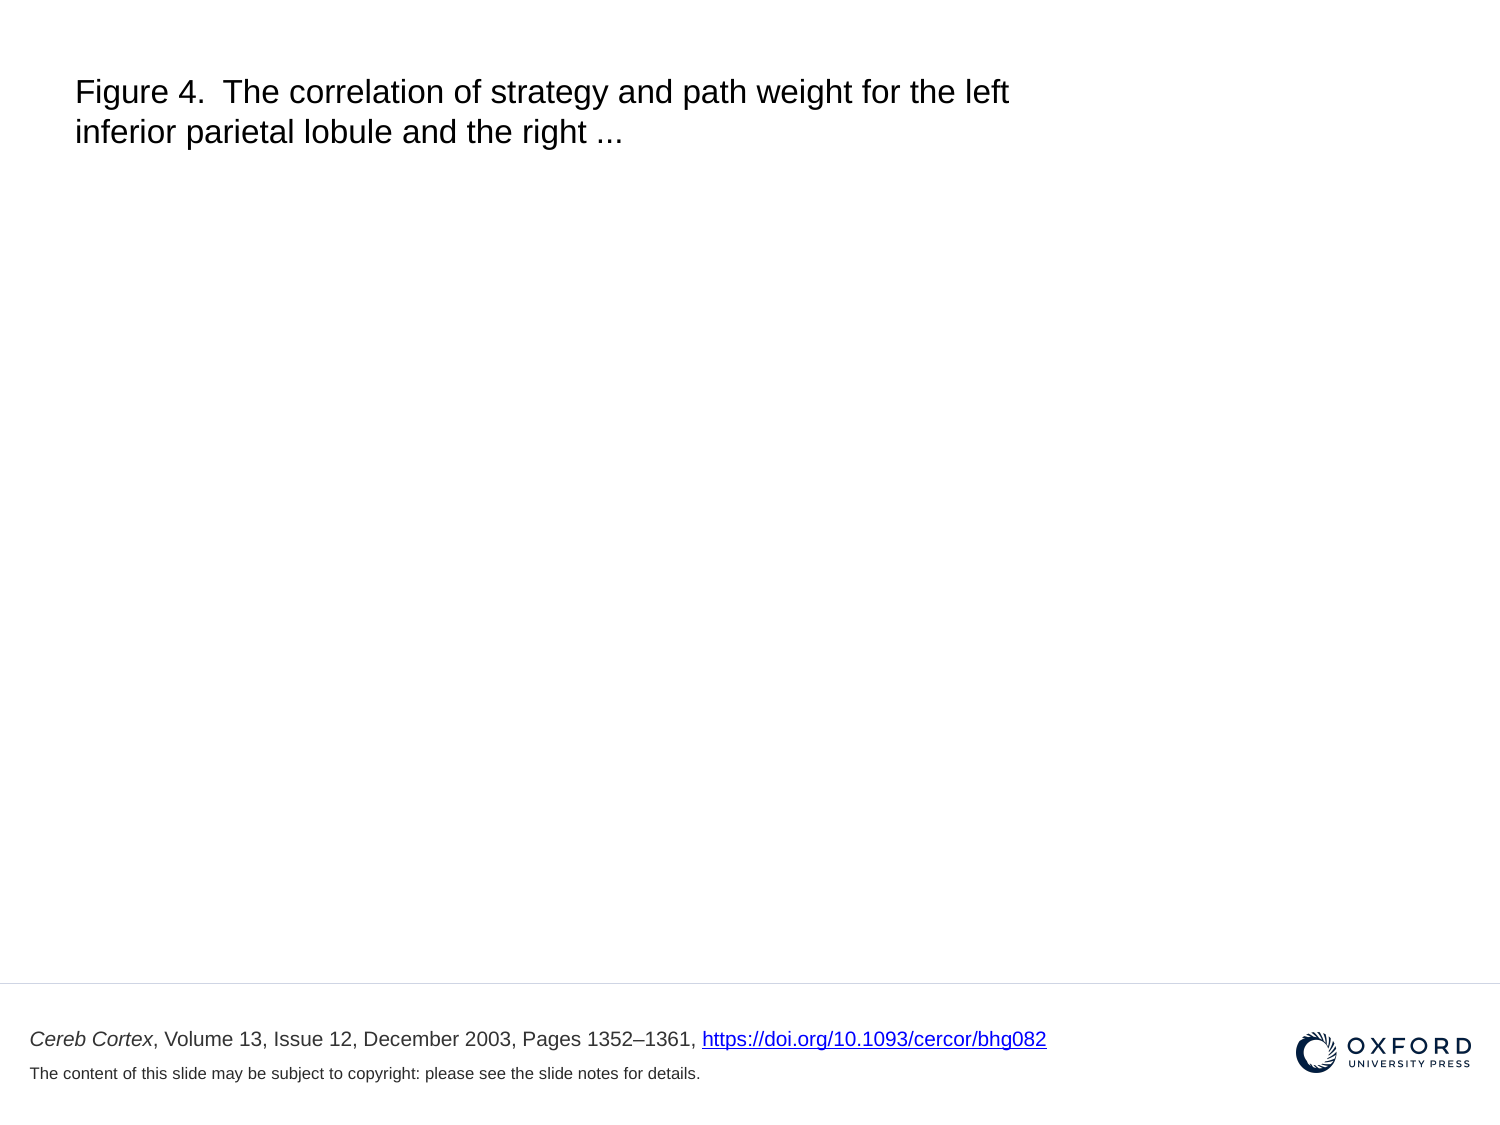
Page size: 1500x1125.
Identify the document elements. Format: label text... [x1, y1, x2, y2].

footer Cereb Cortex, Volume 13, Issue 12, December 2003, Pages 1352–1361, https://doi.org/10.1093/cercor/bhg082 The content of this slide may be subject to copyright: please see the slide notes for details. [0, 983, 1260, 1125]
title Figure 4. The correlation of strategy and path weight for the left inferior parietal lobule and the right ... [75, 69, 1078, 171]
picture [1296, 1032, 1471, 1073]
